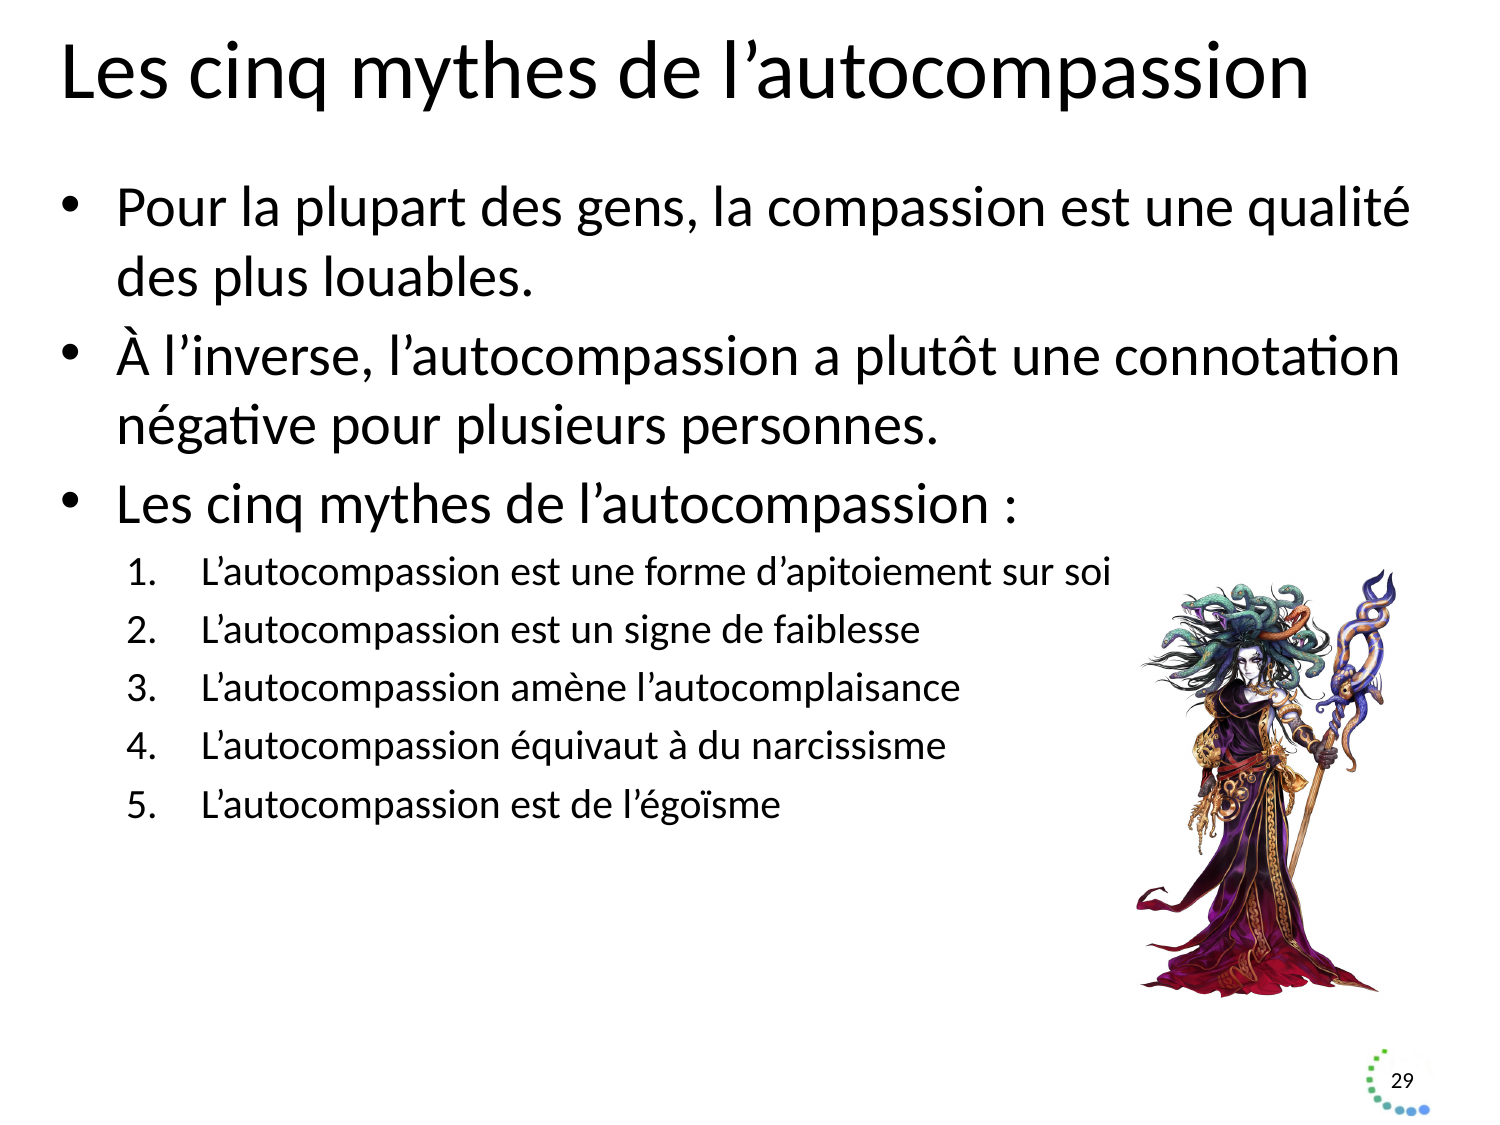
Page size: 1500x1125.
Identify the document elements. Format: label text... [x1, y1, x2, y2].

picture [1363, 1106, 1432, 1117]
picture [1104, 566, 1408, 1007]
title Les cinq mythes de l’autocompassion [45, 7, 1471, 124]
list Pour la plupart des gens, la compassion est une qualité des plus louables. À l’inverse, l’autocompassion a plutôt une connotation négative pour plusieurs personnes. Les cinq mythes de l’autocompassion : L’autocompassion est une forme d’apitoiement sur soi L’autocompassion est un signe de faiblesse L’autocompassion amène l’autocomplaisance L’autocompassion équivaut à du narcissisme L’autocompassion est de l’égoïsme [45, 160, 1483, 1106]
